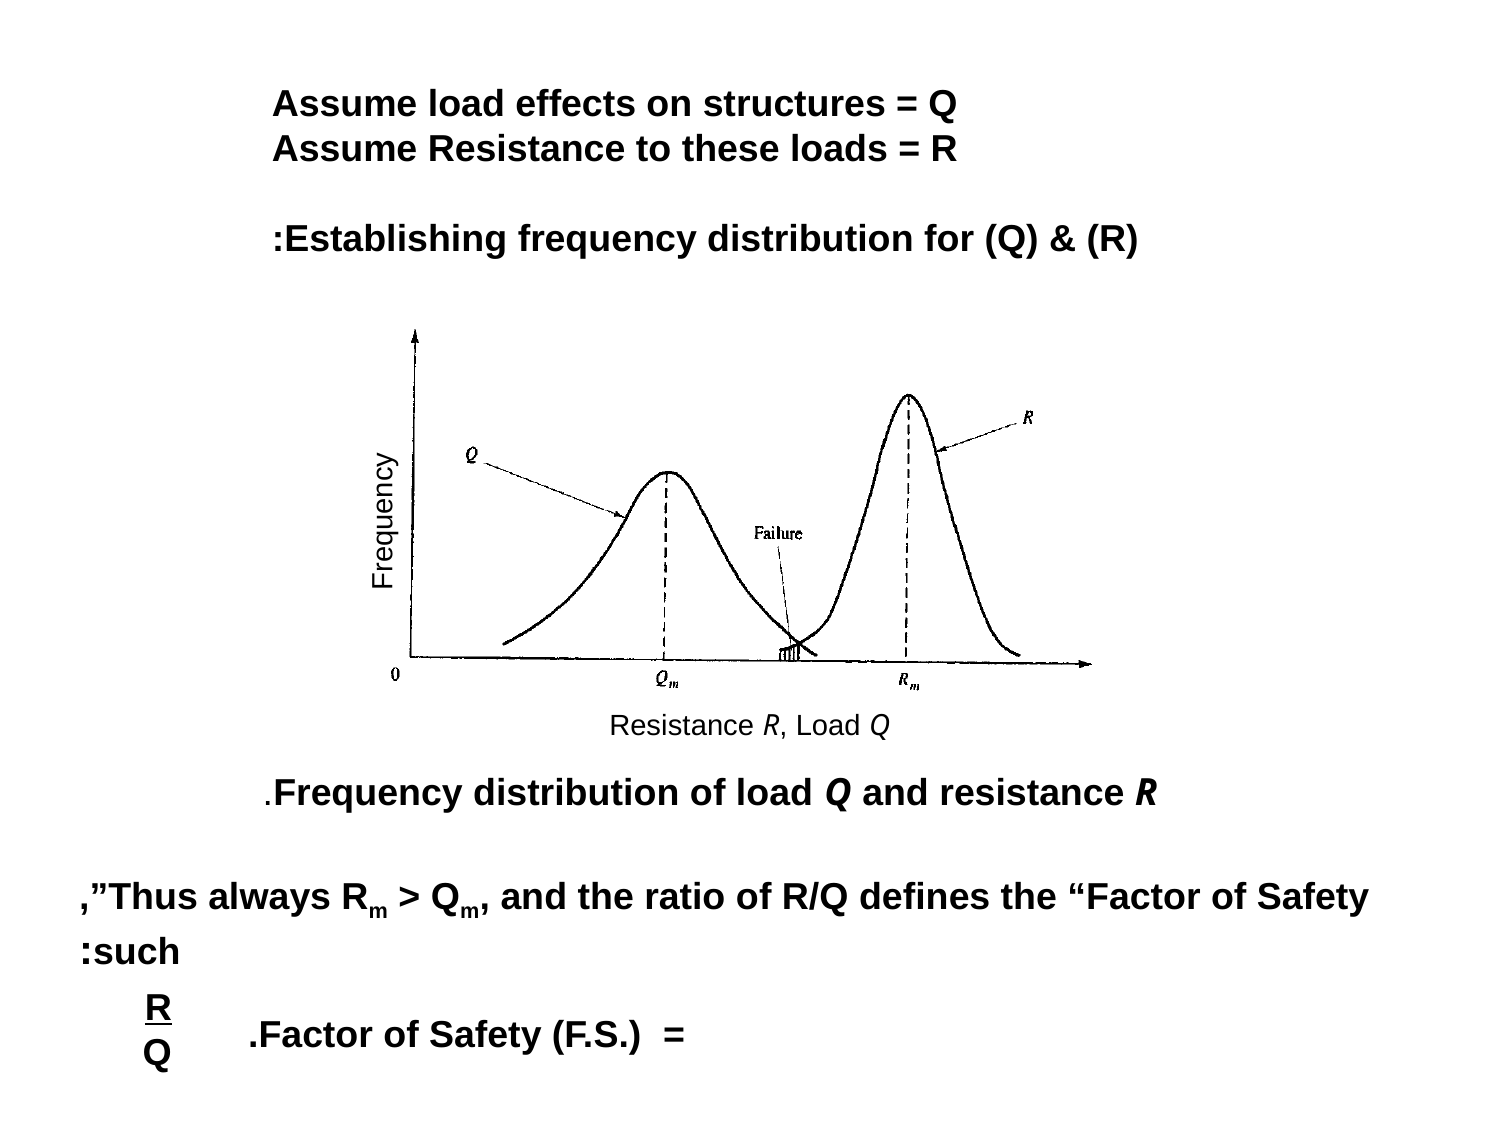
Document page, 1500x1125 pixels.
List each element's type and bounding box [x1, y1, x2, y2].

text_box [64, 66, 1427, 1082]
